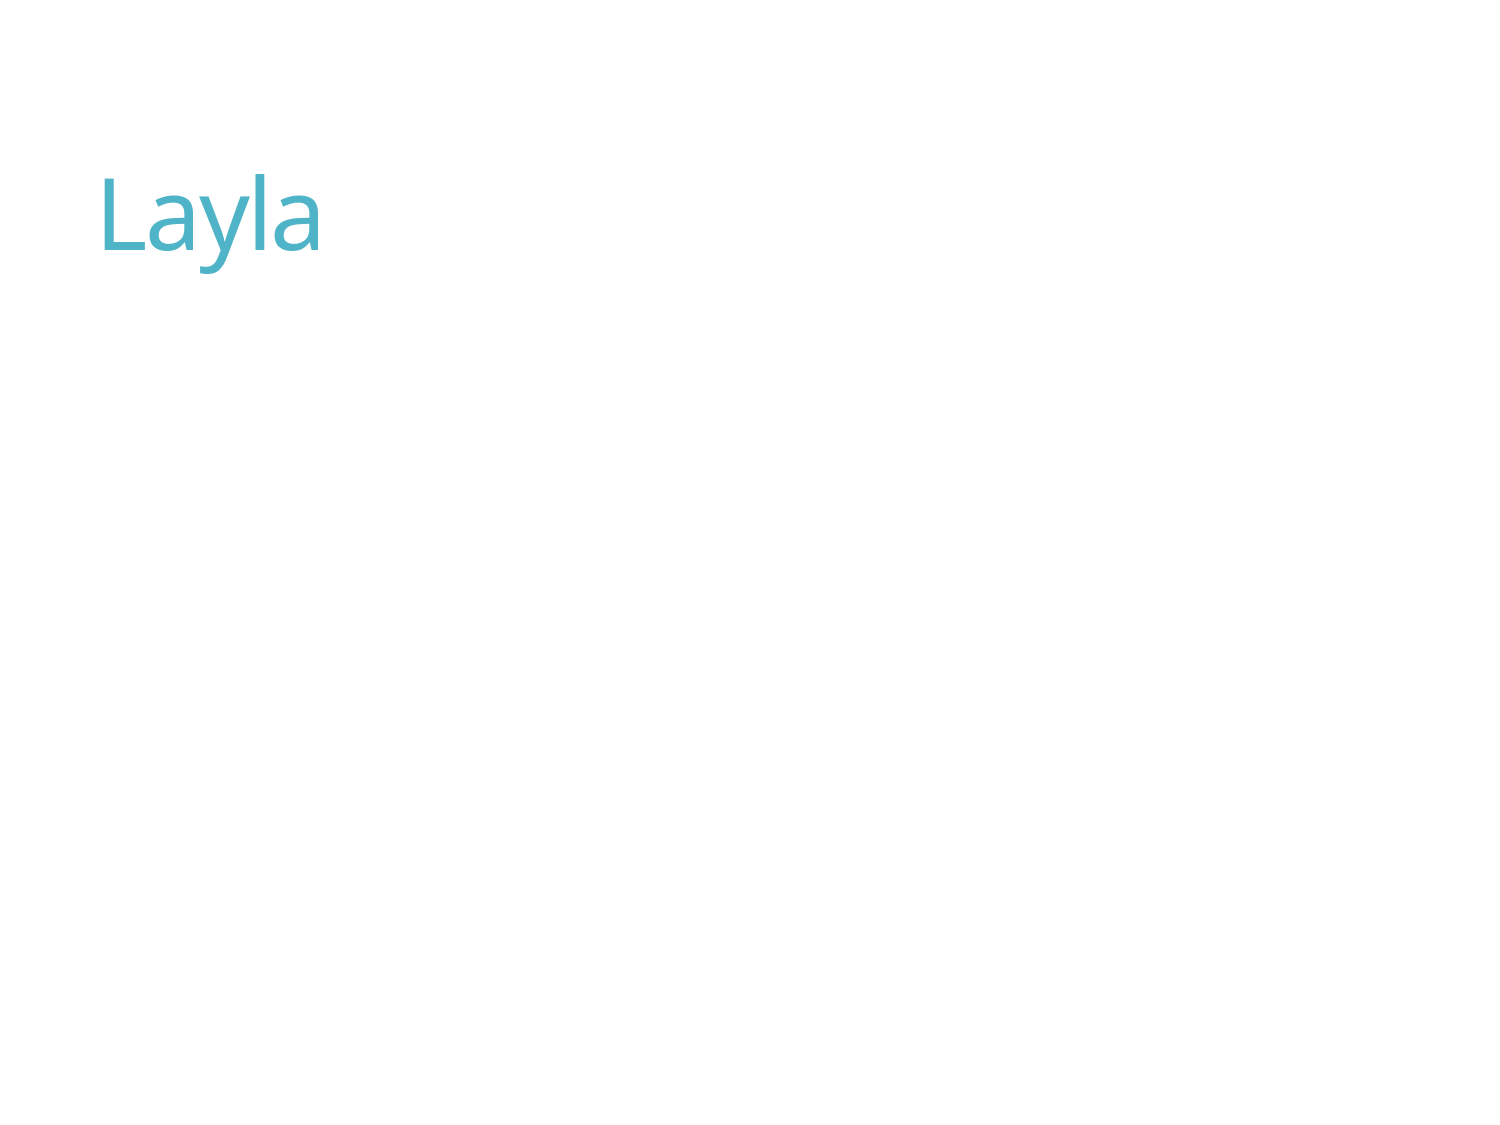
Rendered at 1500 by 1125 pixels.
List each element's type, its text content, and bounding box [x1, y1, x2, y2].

title Layla [80, 81, 1407, 354]
